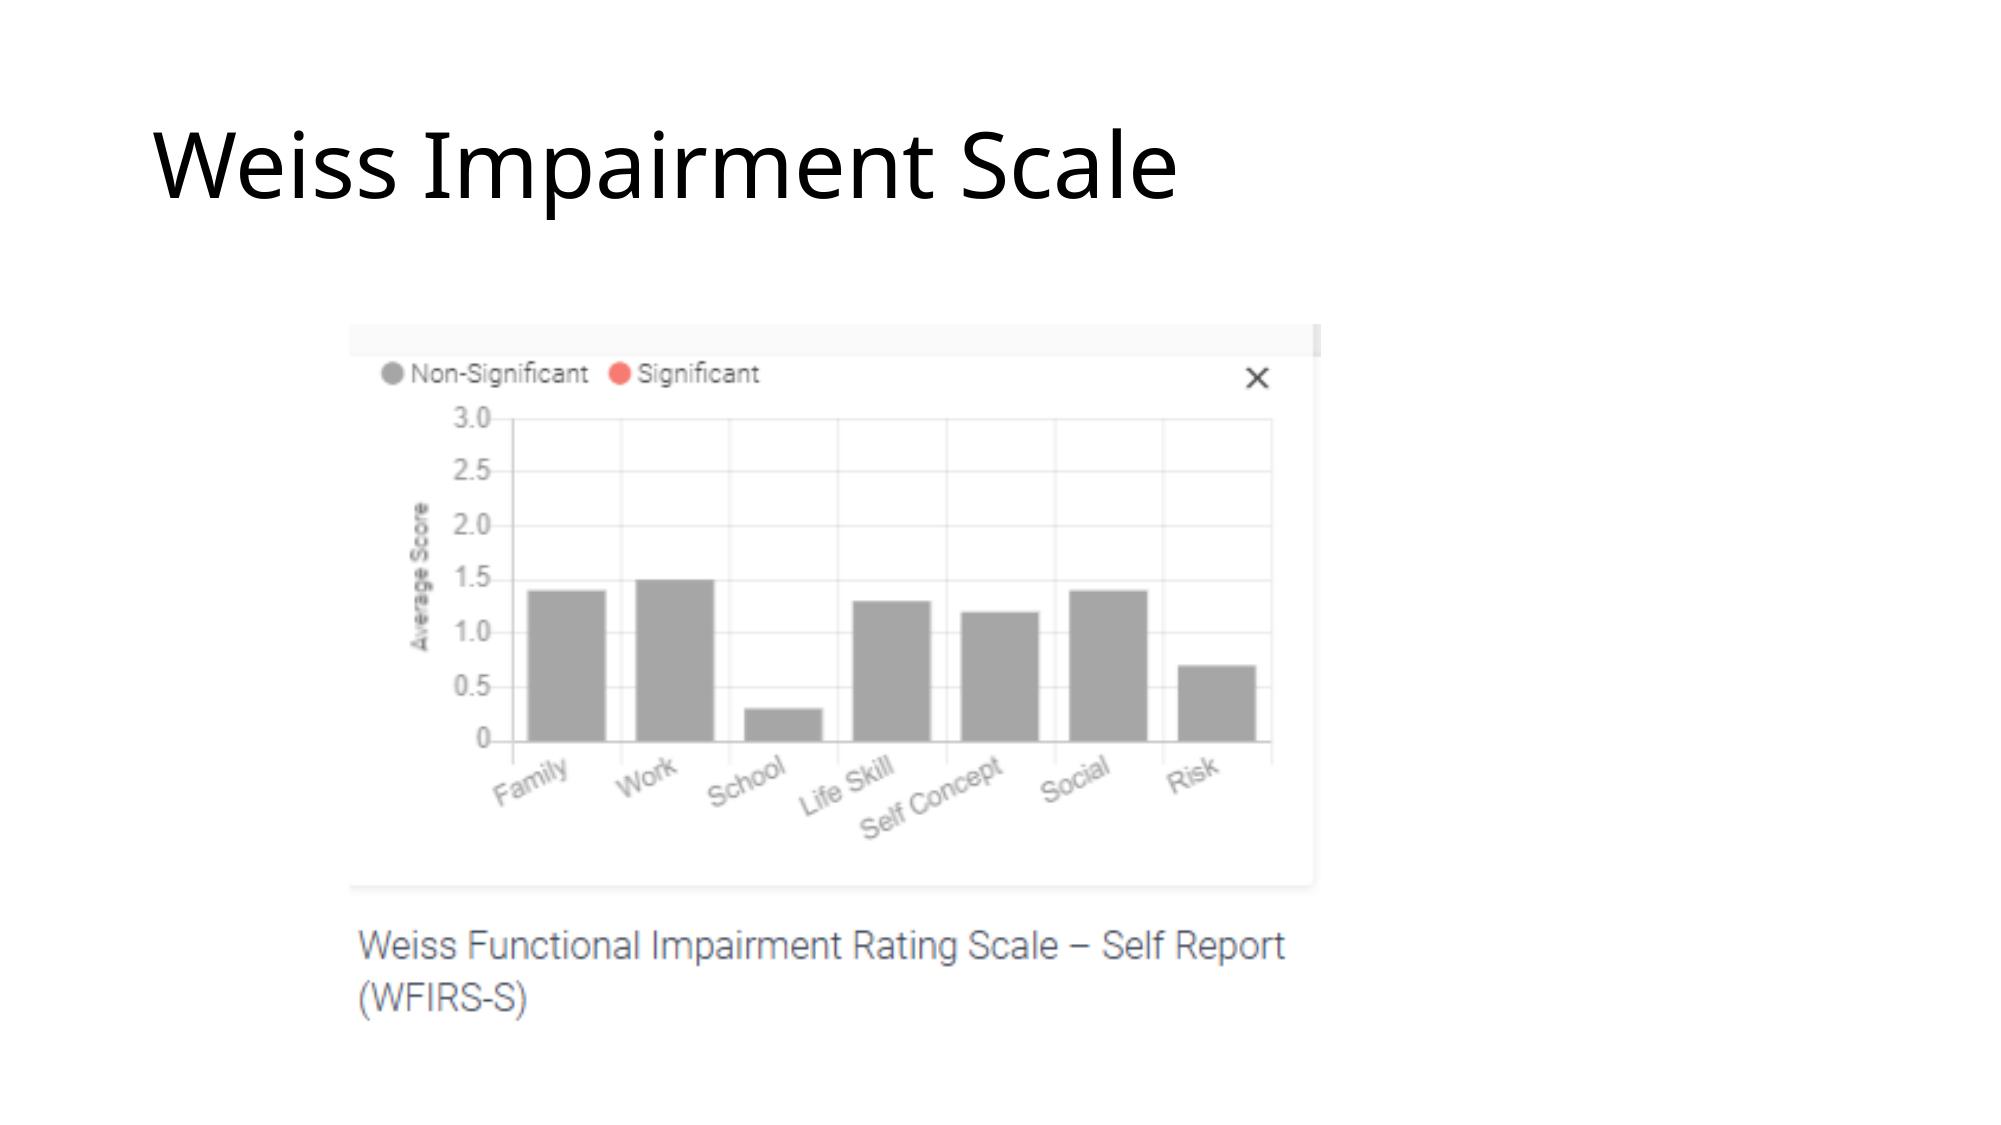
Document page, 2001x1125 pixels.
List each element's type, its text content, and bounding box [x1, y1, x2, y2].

picture [349, 324, 1321, 1046]
title Weiss Impairment Scale [137, 59, 1863, 278]
